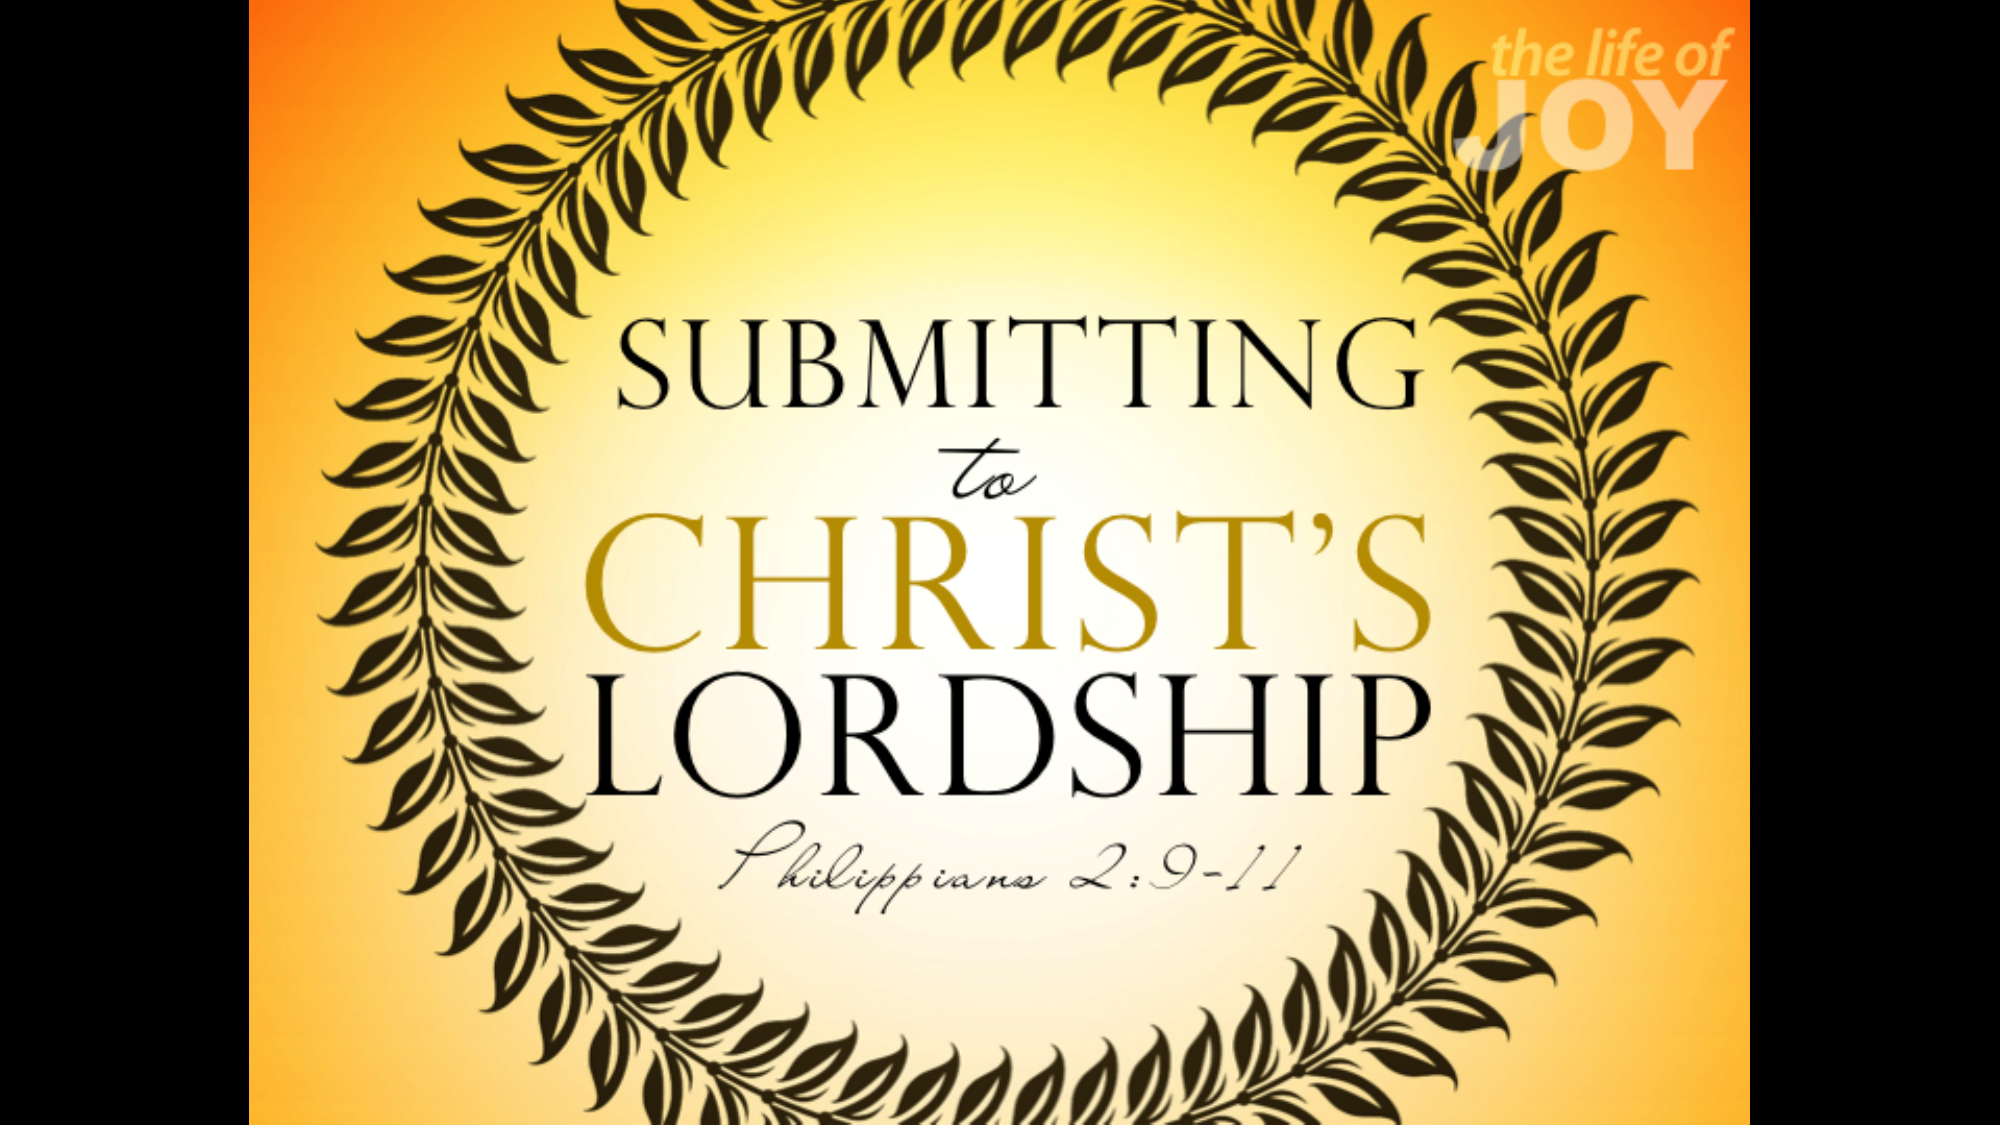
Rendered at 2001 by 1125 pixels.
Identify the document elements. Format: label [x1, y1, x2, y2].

picture [249, 0, 1750, 1125]
